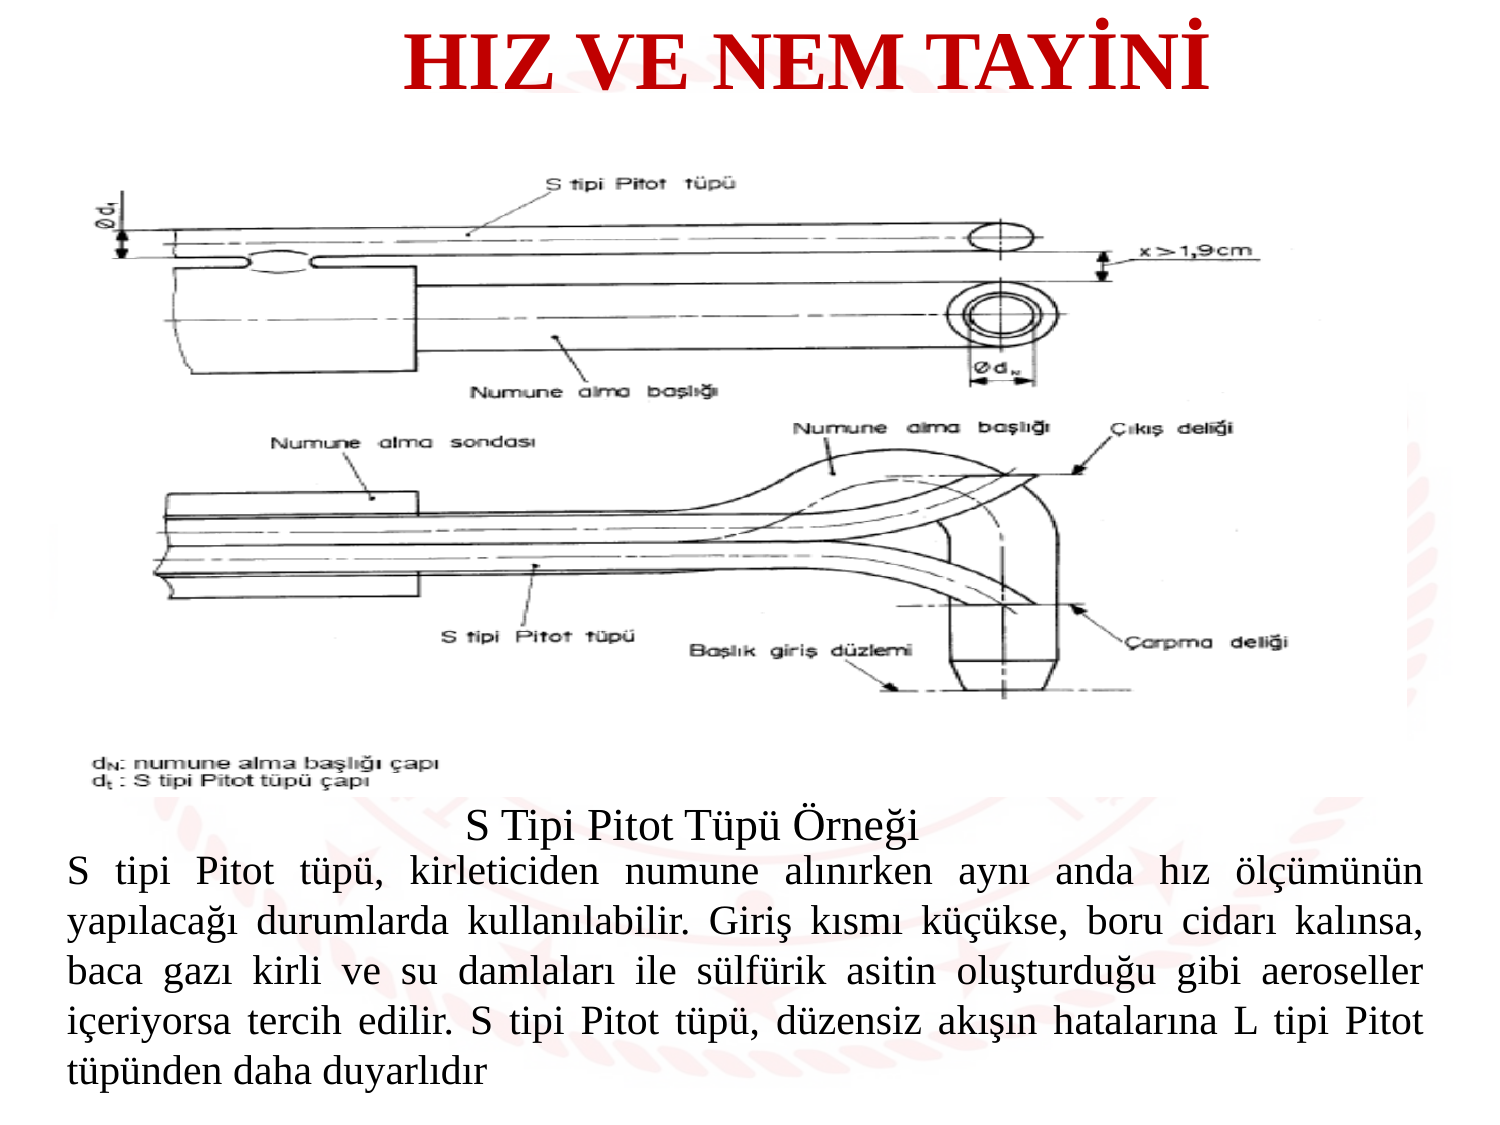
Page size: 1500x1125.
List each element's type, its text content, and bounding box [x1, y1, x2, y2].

text_box HIZ VE NEM TAYİNİ [0, 0, 1500, 113]
text_box S tipi Pitot tüpü, kirleticiden numune alınırken aynı anda hız ölçümünün yapılacağı durumlarda kullanılabilir. Giriş kısmı küçükse, boru cidarı kalınsa, baca gazı kirli ve su damlaları ile sülfürik asitin oluşturduğu gibi aeroseller içeriyorsa tercih edilir. S tipi Pitot tüpü, düzensiz akışın hatalarına L tipi Pitot tüpünden daha duyarlıdır [52, 835, 1440, 1100]
text_box S Tipi Pitot Tüpü Örneği [449, 809, 989, 835]
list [58, 93, 1407, 797]
